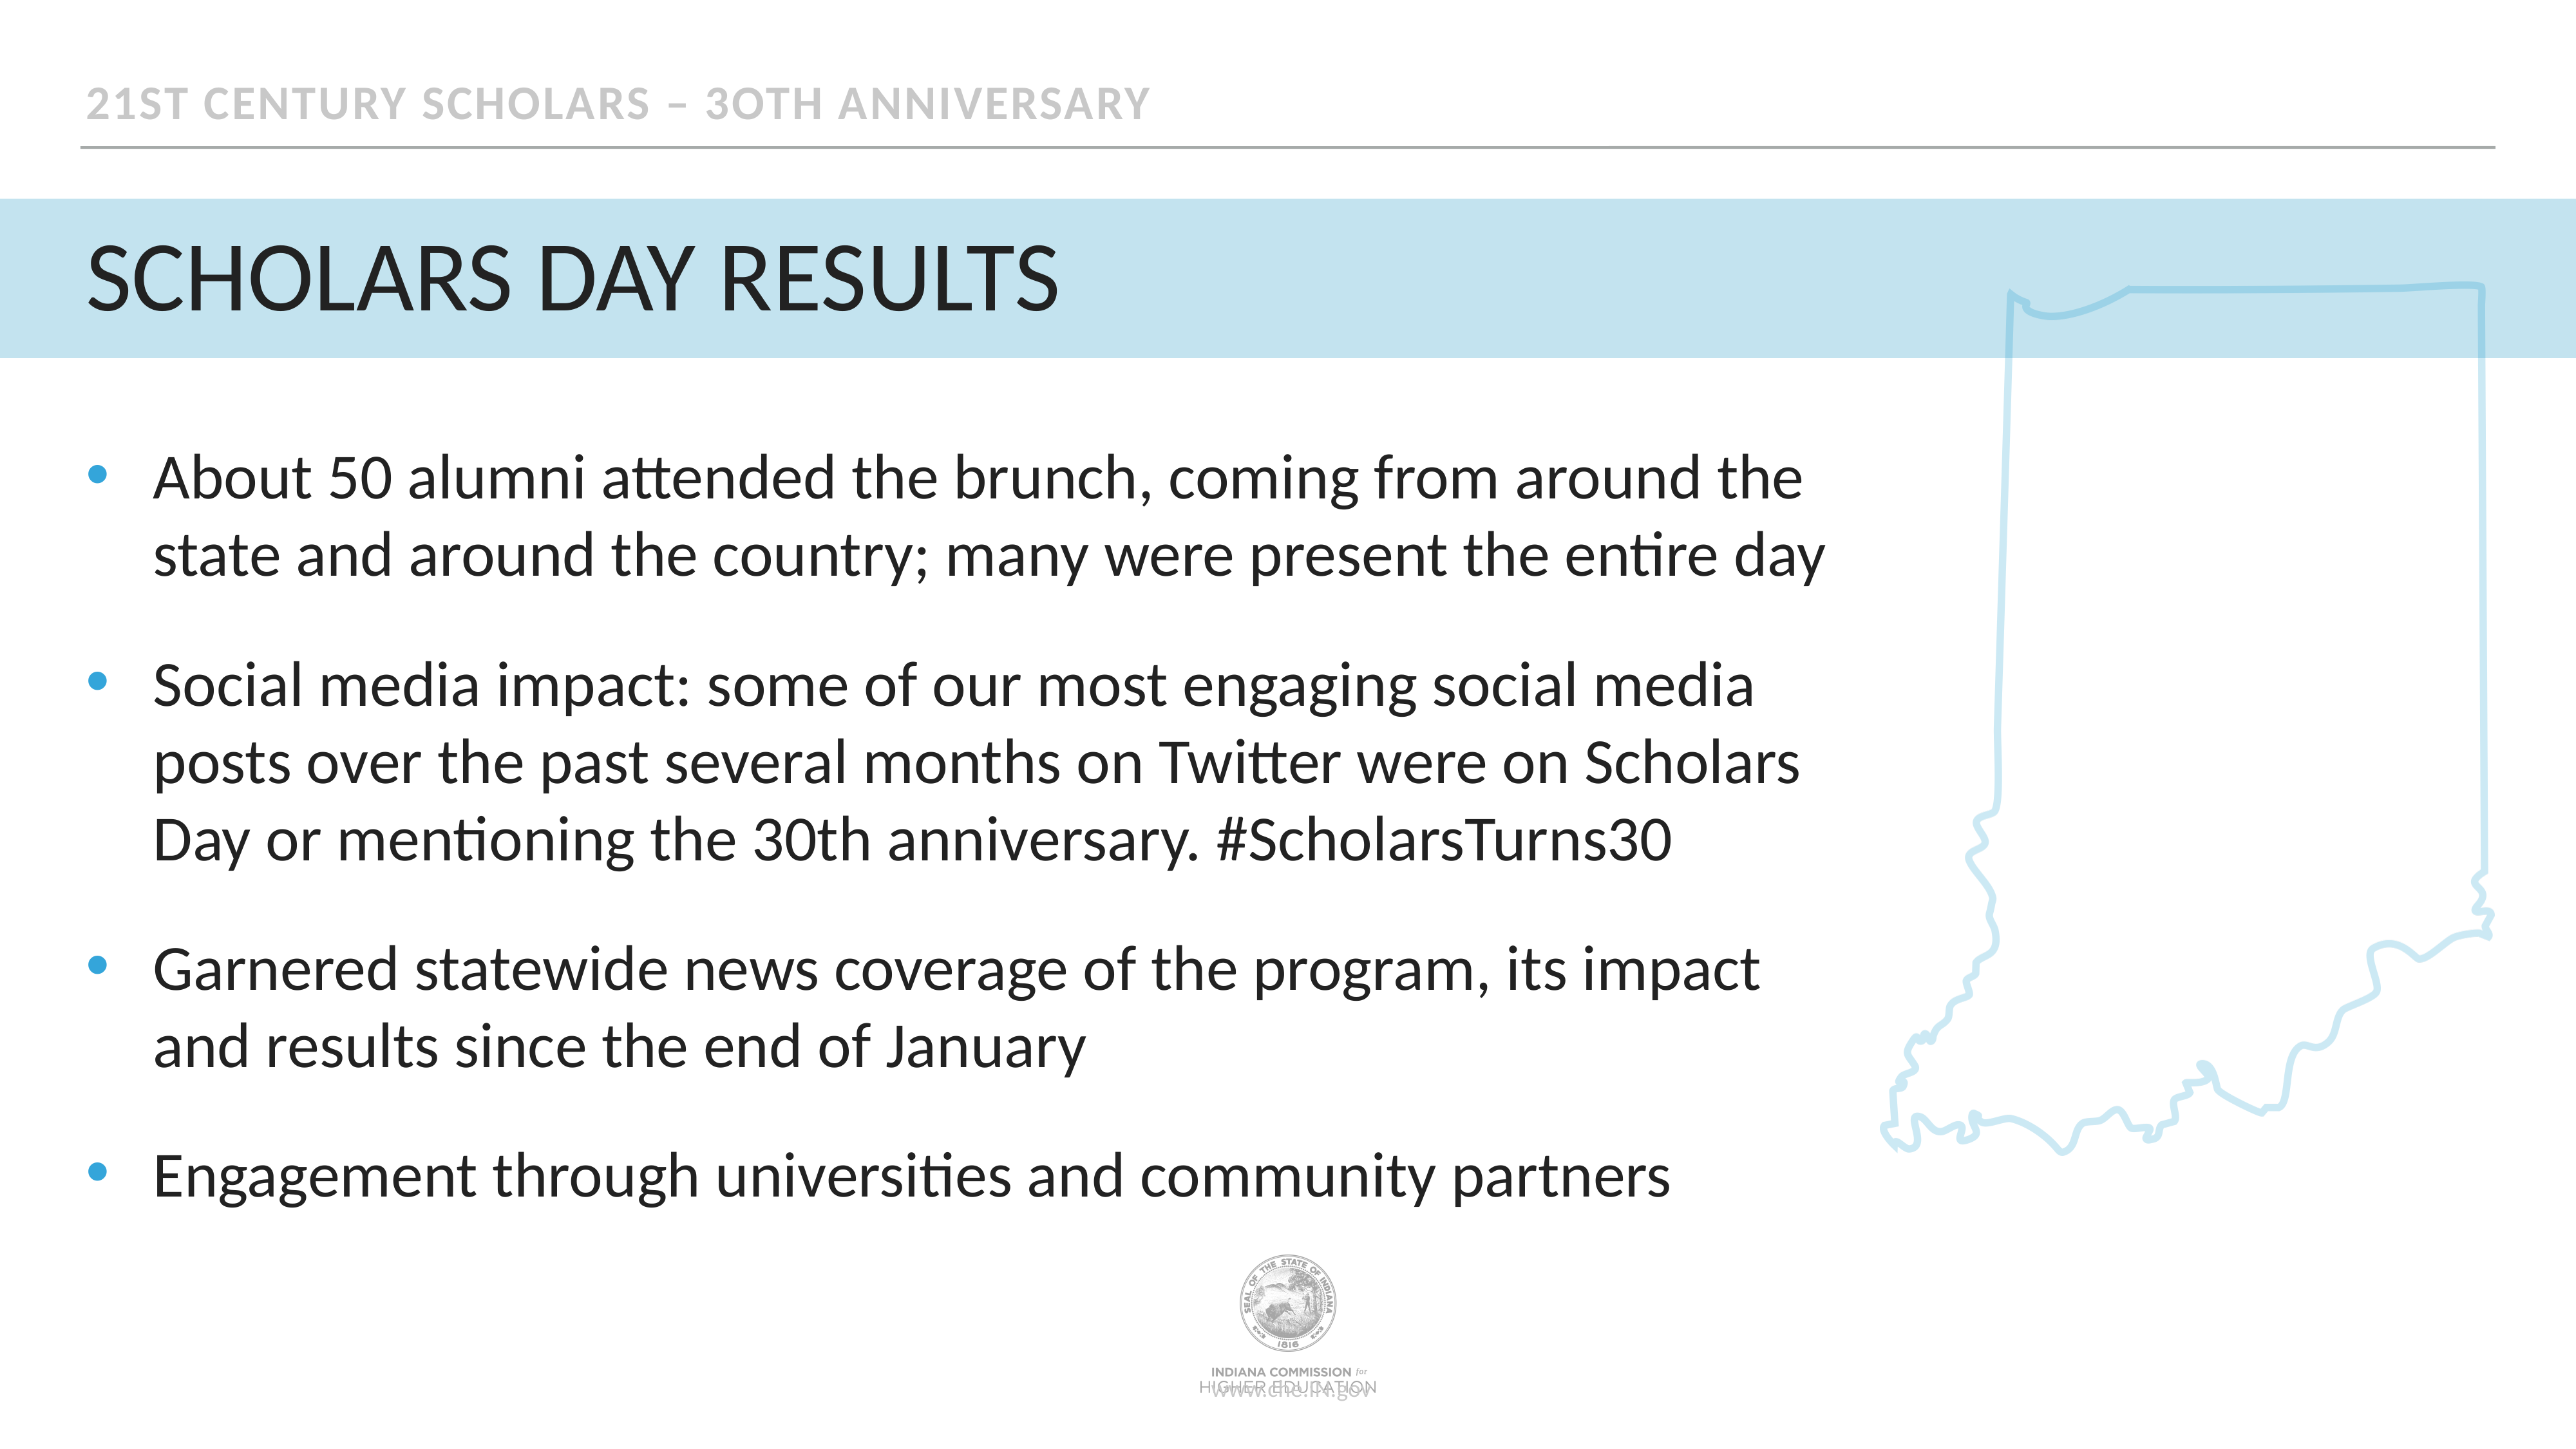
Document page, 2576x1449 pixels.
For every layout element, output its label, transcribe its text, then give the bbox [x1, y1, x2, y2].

list About 50 alumni attended the brunch, coming from around the state and around the country; many were present the entire day Social media impact: some of our most engaging social media posts over the past several months on Twitter were on Scholars Day or mentioning the 30th anniversary. #ScholarsTurns30 Garnered statewide news coverage of the program, its impact and results since the end of January Engagement through universities and community partners [80, 429, 1868, 1236]
title Scholars Day results [80, 227, 2496, 336]
list 21st Century Scholars – 3oth anniversary [80, 75, 2295, 135]
